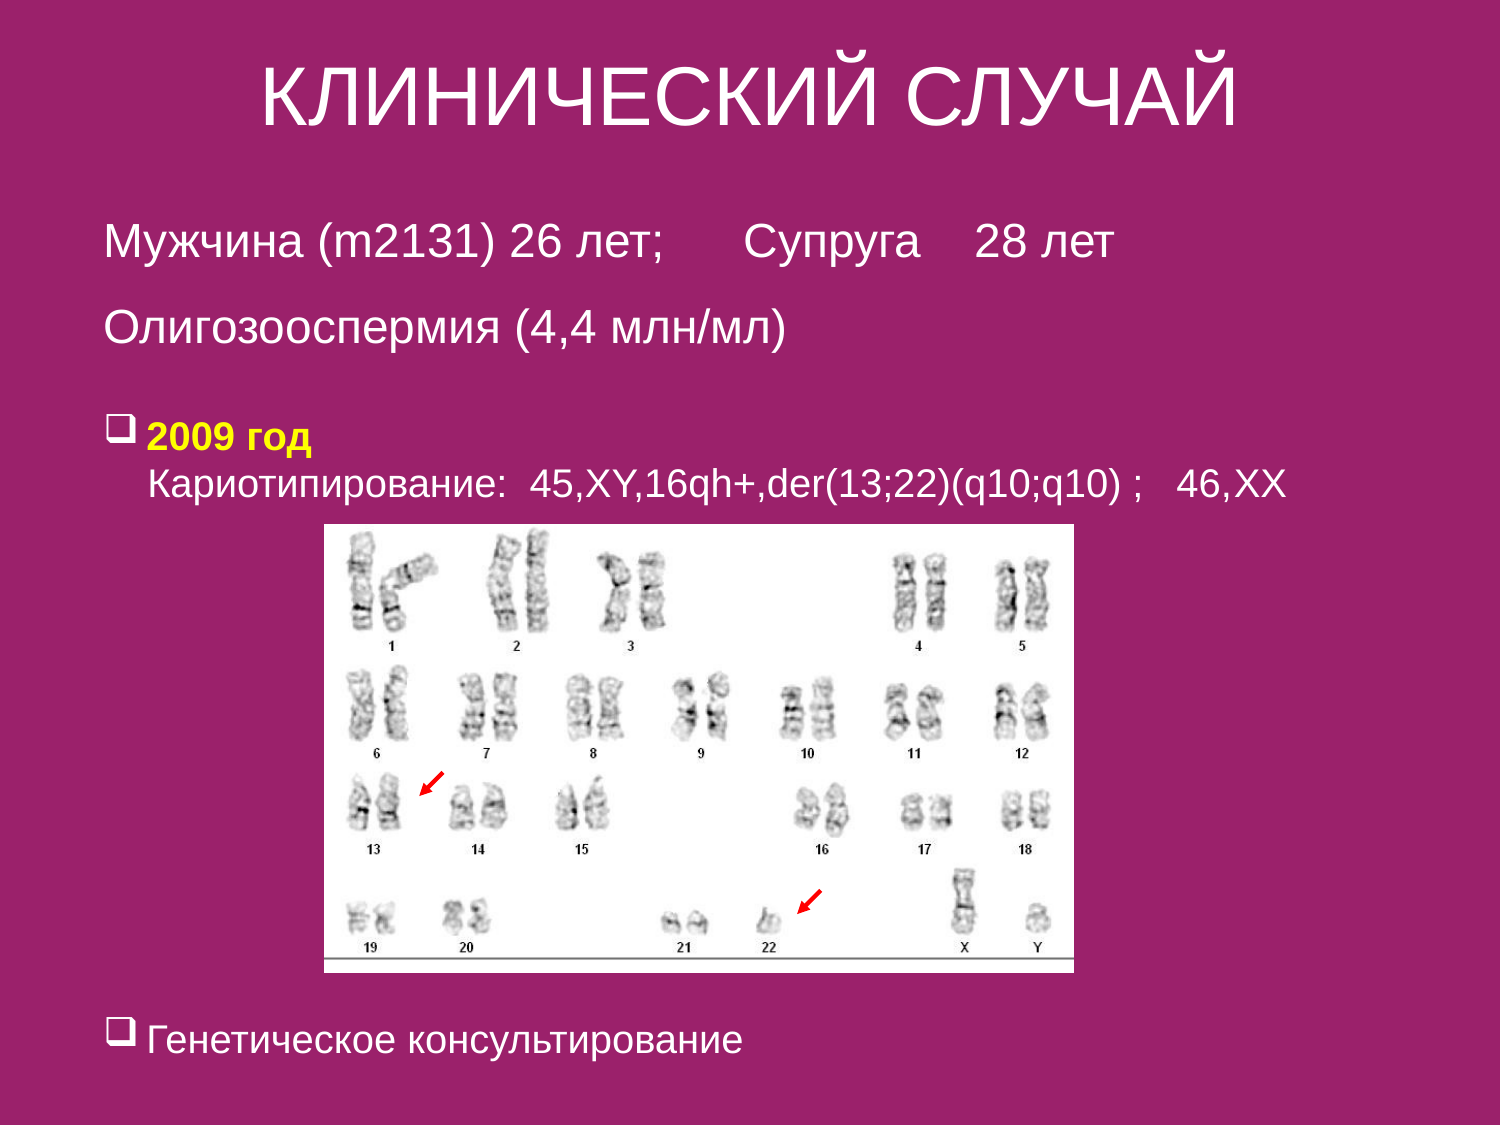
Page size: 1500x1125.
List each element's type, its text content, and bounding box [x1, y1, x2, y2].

title КЛИНИЧЕСКИЙ СЛУЧАЙ [11, 0, 1489, 178]
list Мужчина (m2131) 26 лет; Супруга 28 лет Олигозооспермия (4,4 млн/мл) 2009 год Кариотипирование: 45,XY,16qh+,der(13;22)(q10;q10) ; 46,XX Генетическое консультирование [88, 184, 1439, 1071]
picture [324, 523, 1074, 973]
